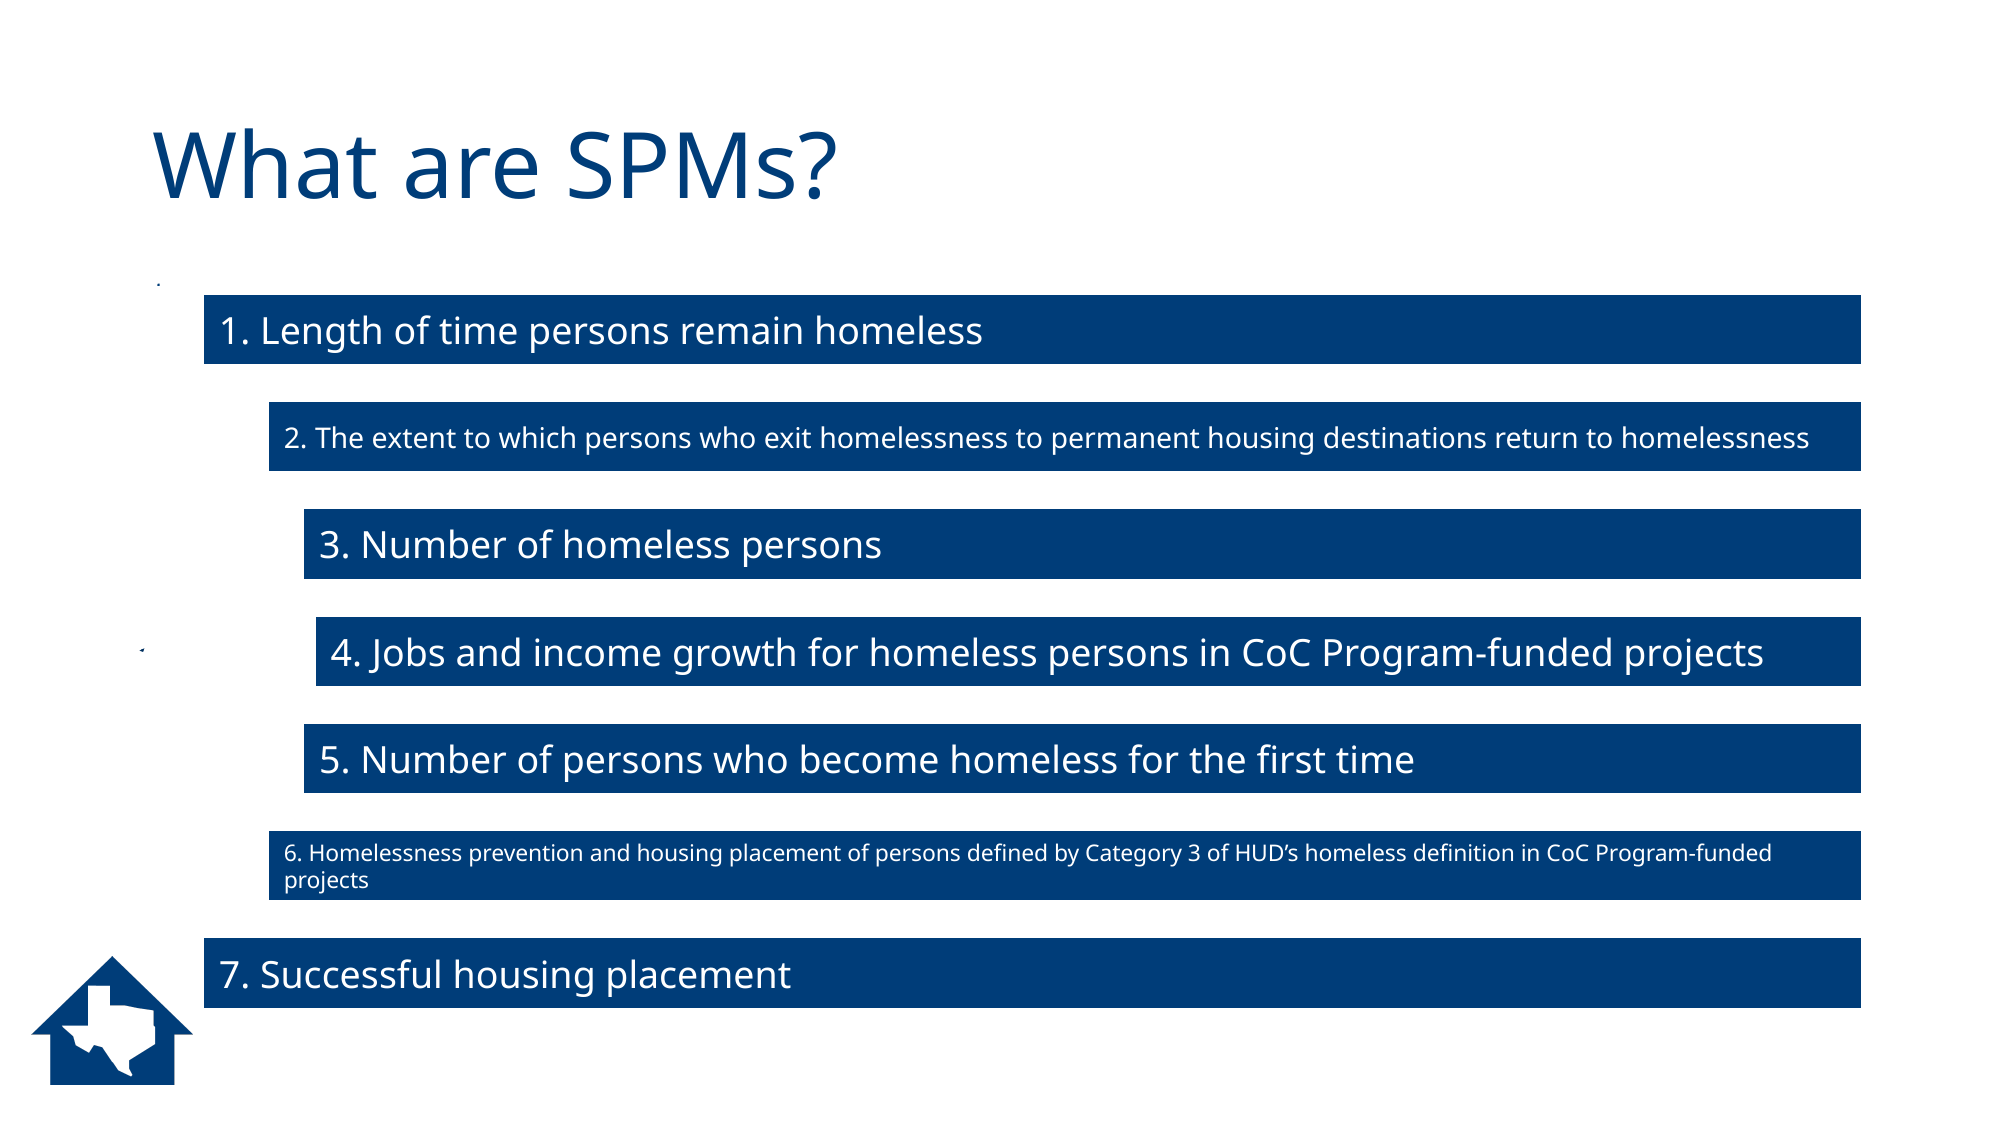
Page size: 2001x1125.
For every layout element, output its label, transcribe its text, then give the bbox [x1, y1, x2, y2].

picture [31, 956, 193, 1085]
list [137, 226, 1863, 1014]
title What are SPMs? [137, 59, 1863, 226]
